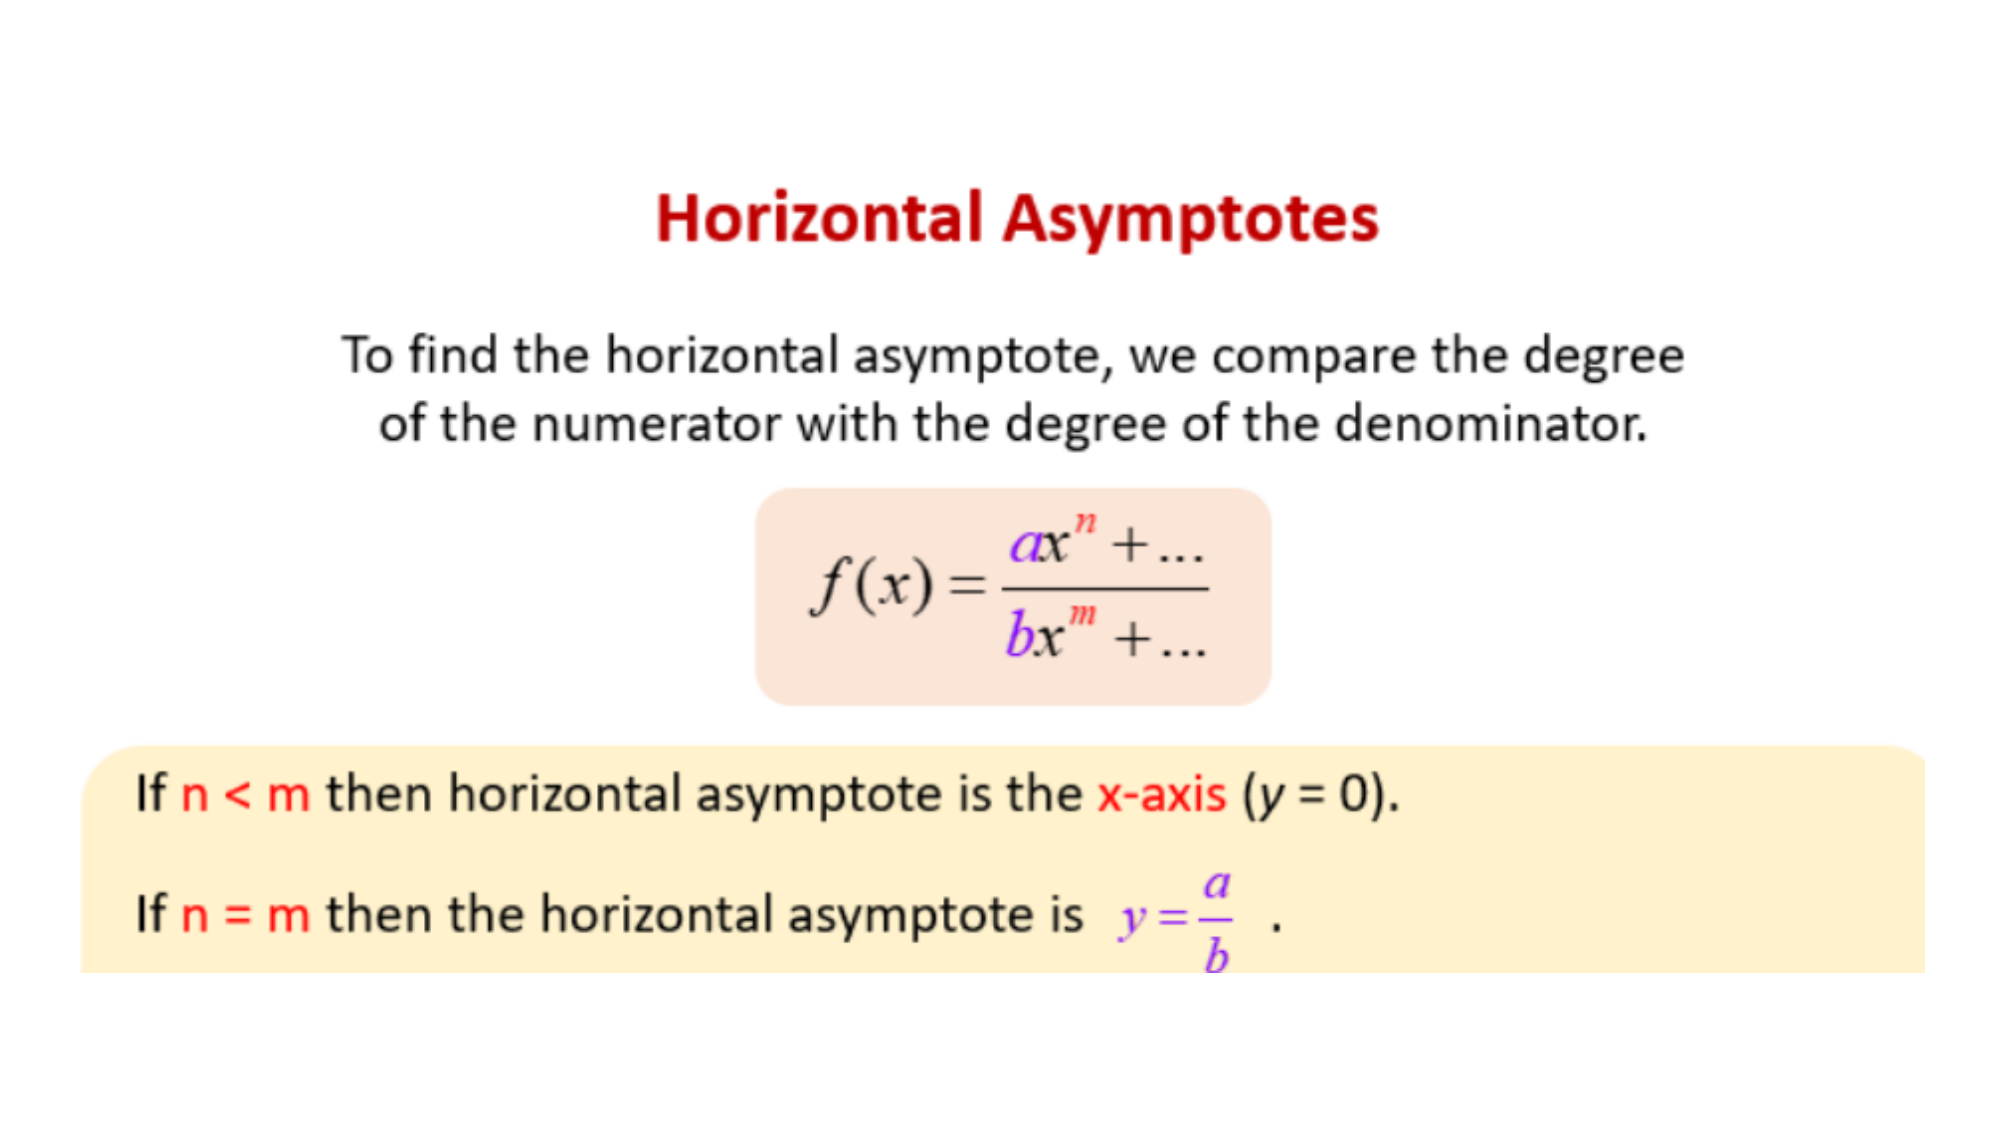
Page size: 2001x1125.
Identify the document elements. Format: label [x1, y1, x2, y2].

picture [57, 144, 1925, 973]
